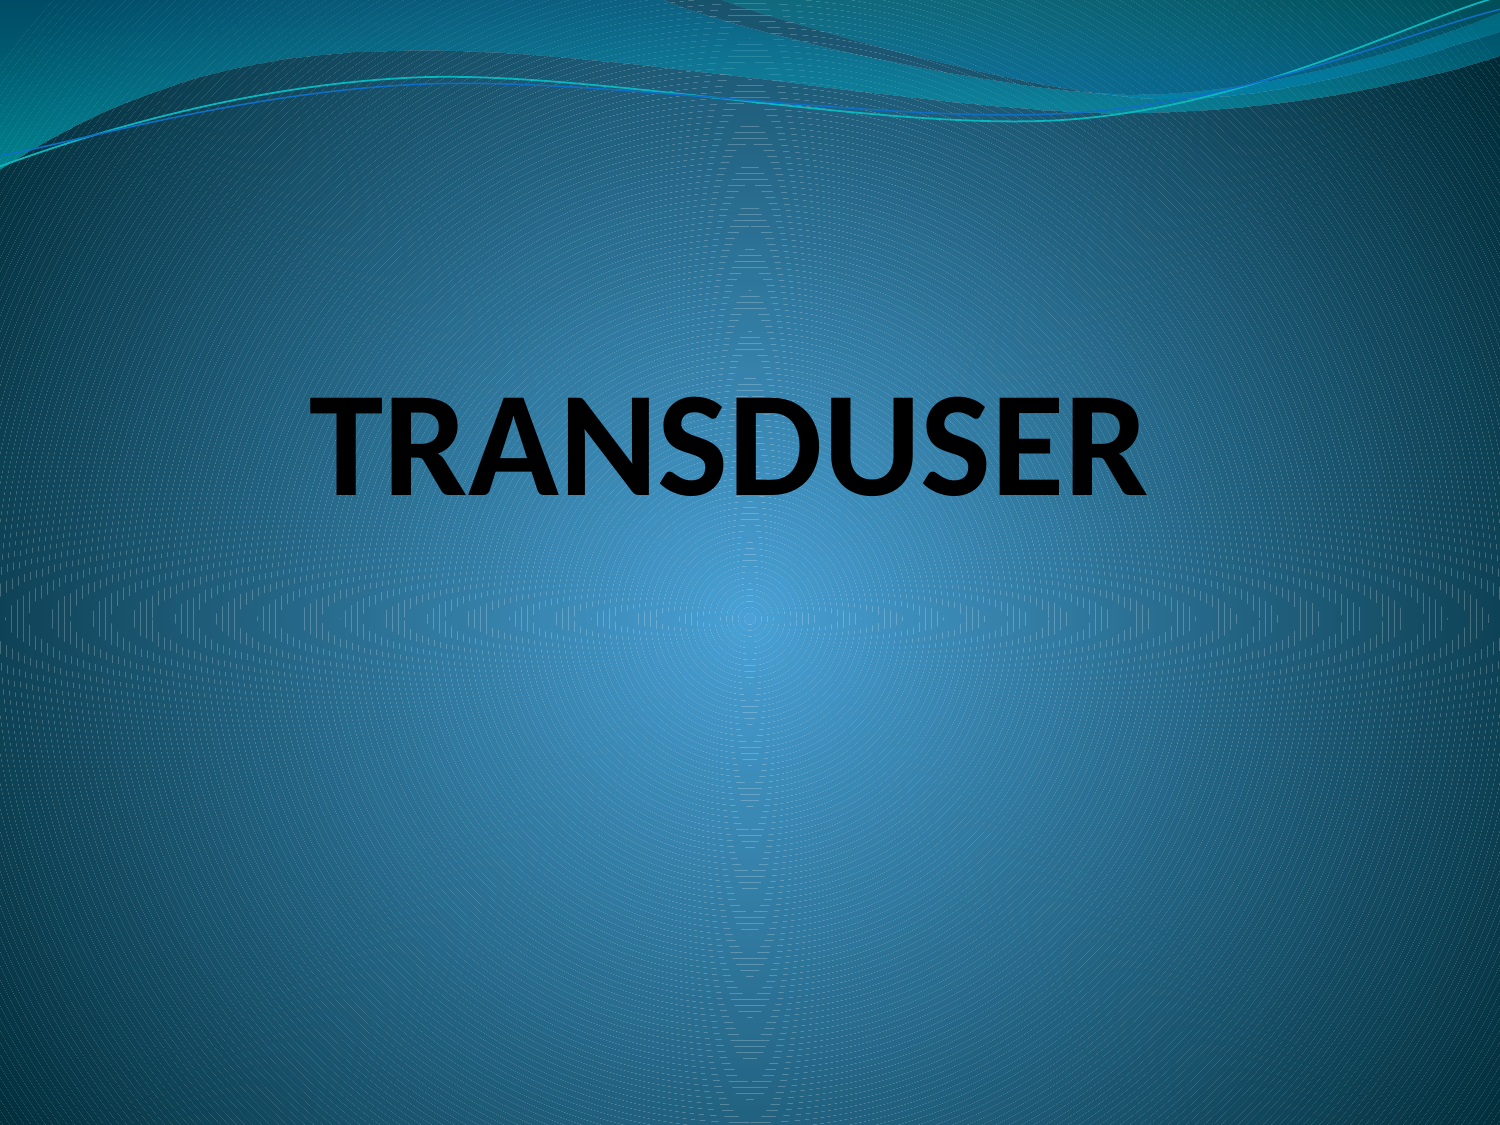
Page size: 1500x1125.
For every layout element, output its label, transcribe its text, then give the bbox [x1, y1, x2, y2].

title TRANSDUSER [87, 224, 1376, 525]
